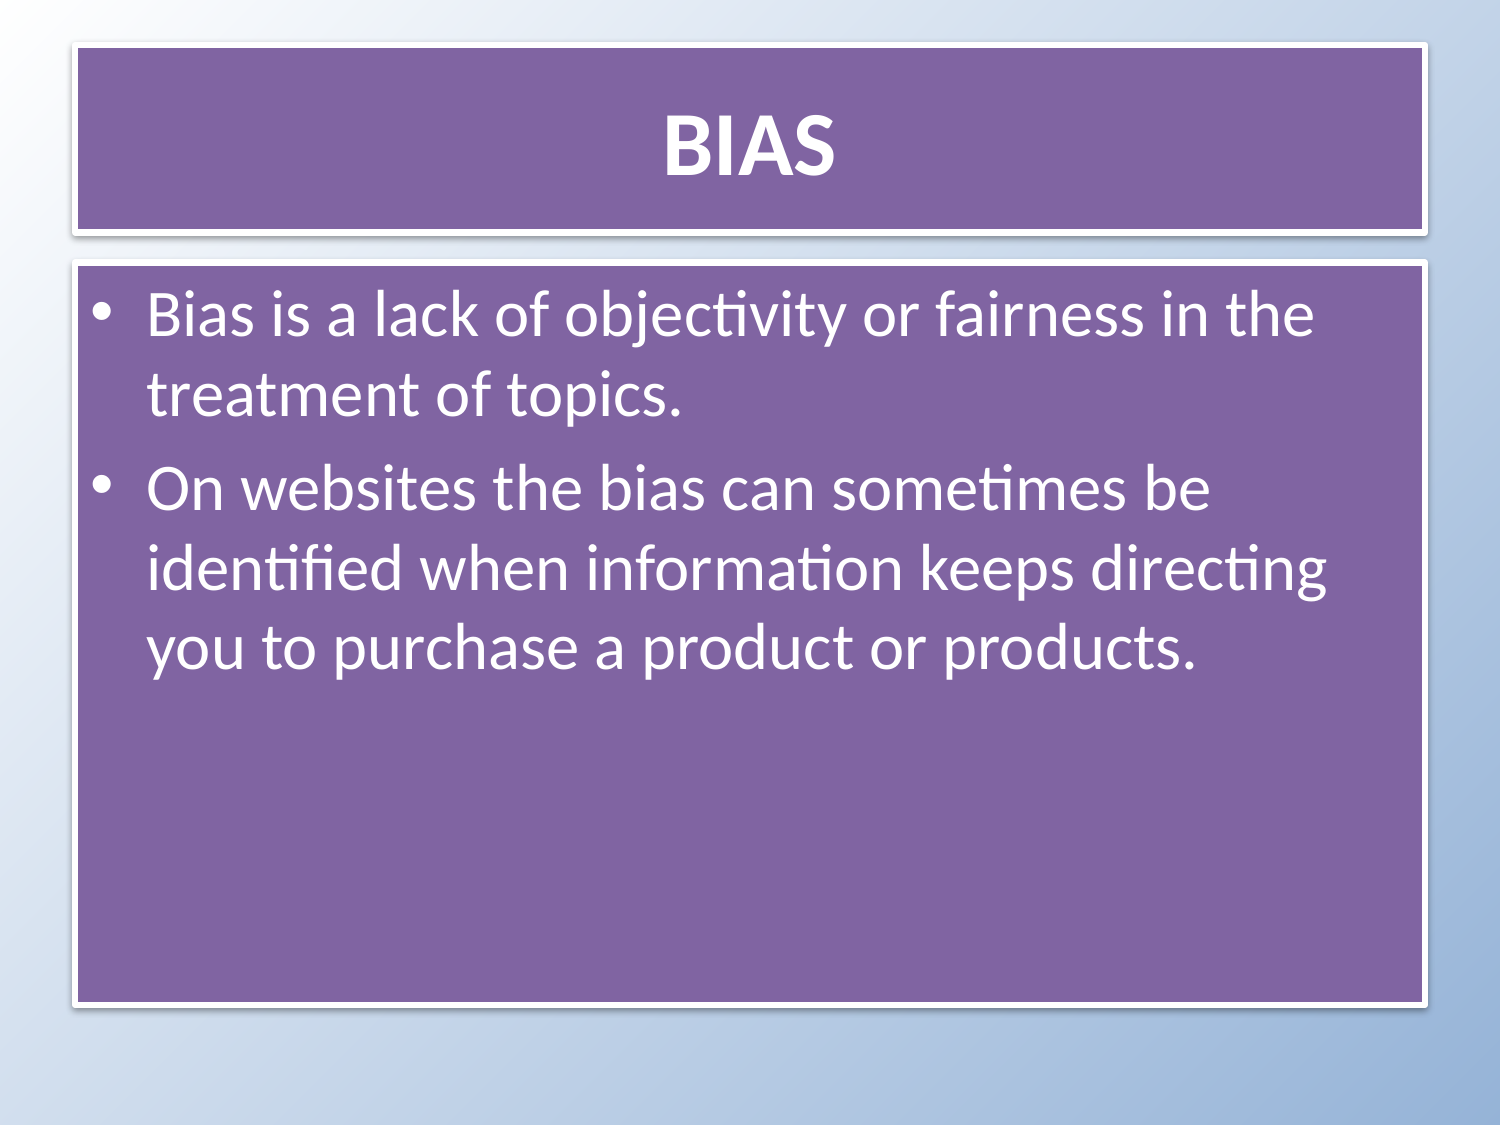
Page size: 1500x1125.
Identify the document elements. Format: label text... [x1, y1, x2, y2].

list Bias is a lack of objectivity or fairness in the treatment of topics. On websites the bias can sometimes be identified when information keeps directing you to purchase a product or products. [72, 259, 1428, 1008]
title BIAS [72, 42, 1428, 236]
